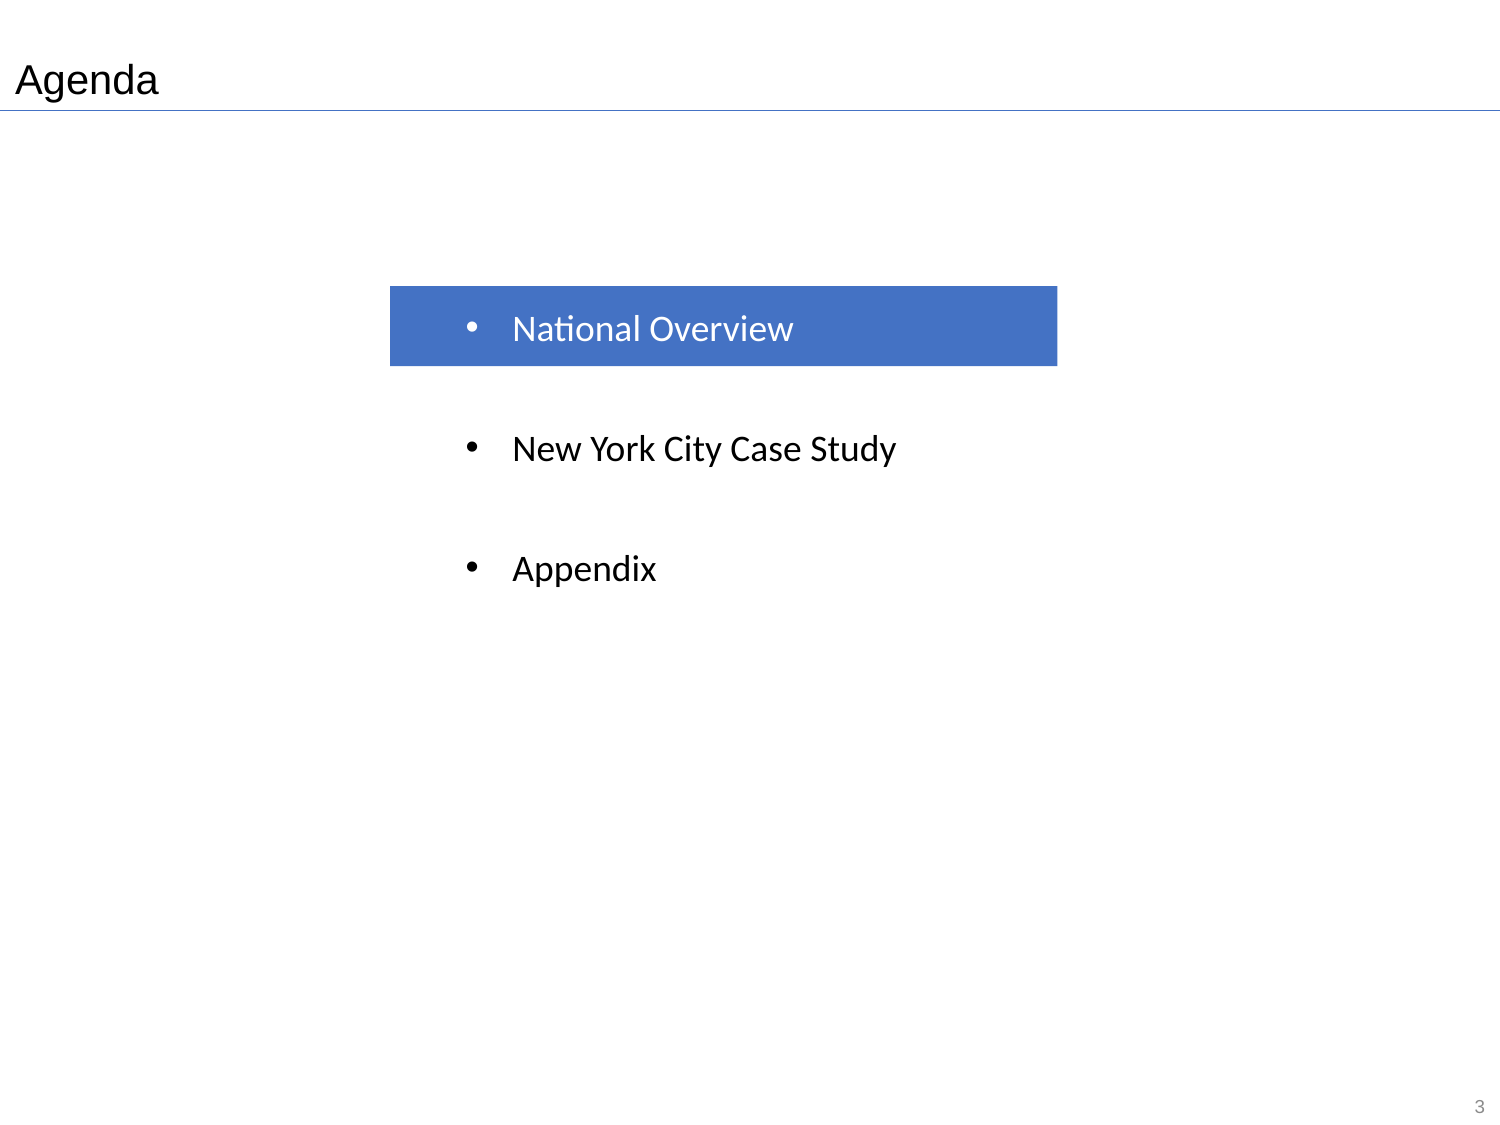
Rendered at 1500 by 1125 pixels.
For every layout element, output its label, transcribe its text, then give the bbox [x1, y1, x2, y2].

text_box [389, 285, 1058, 367]
slide_number 3 [1412, 1064, 1500, 1125]
text_box National Overview New York City Case Study Appendix [450, 296, 1003, 596]
title Agenda [0, 0, 1500, 111]
